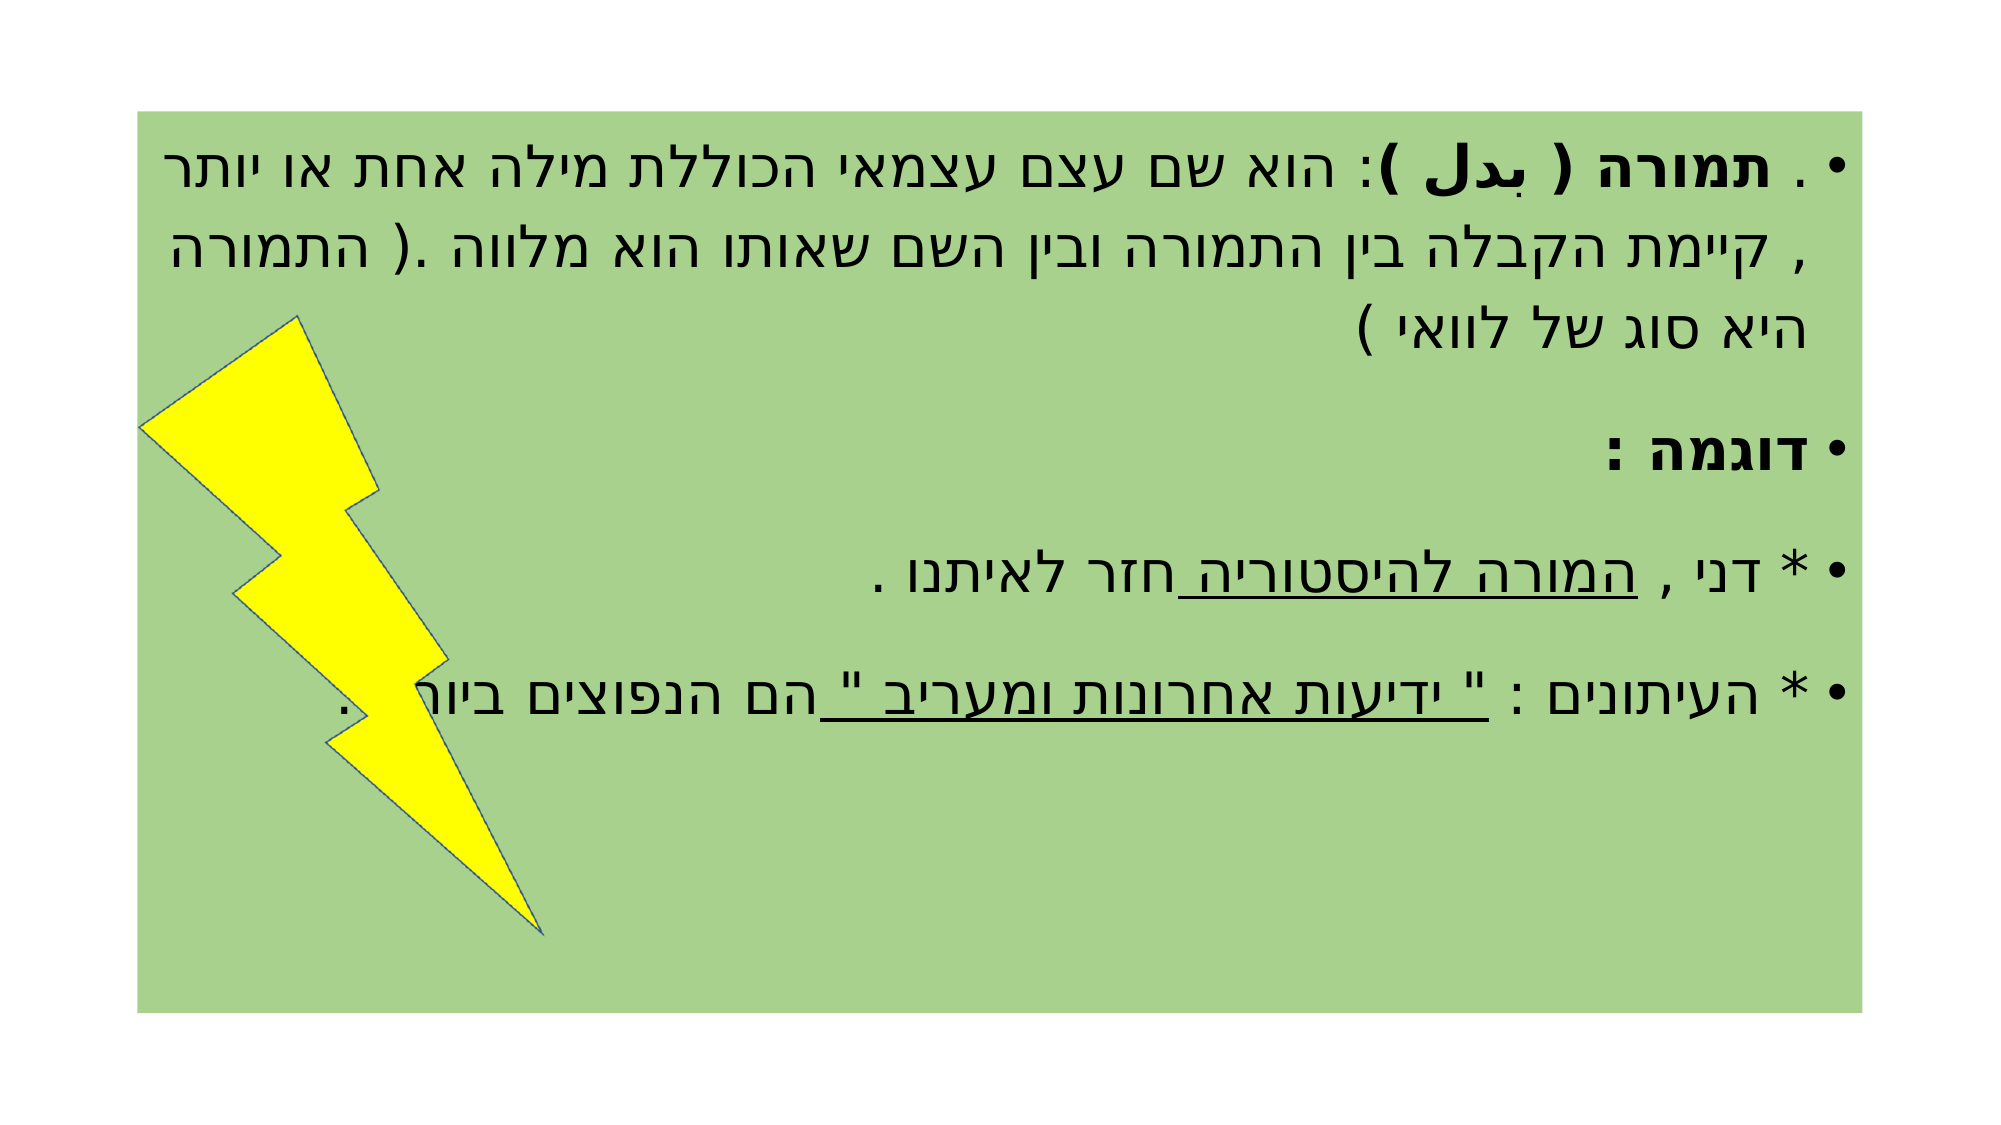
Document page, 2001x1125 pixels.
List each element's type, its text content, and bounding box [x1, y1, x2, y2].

picture [137, 314, 545, 937]
list . תמורה ( بدل ): הוא שם עצם עצמאי הכוללת מילה אחת או יותר , קיימת הקבלה בין התמורה ובין השם שאותו הוא מלווה .( התמורה היא סוג של לוואי ) דוגמה : * דני , המורה להיסטוריה חזר לאיתנו . * העיתונים : " ידיעות אחרונות ומעריב " הם הנפוצים ביותר . [137, 111, 1863, 1014]
